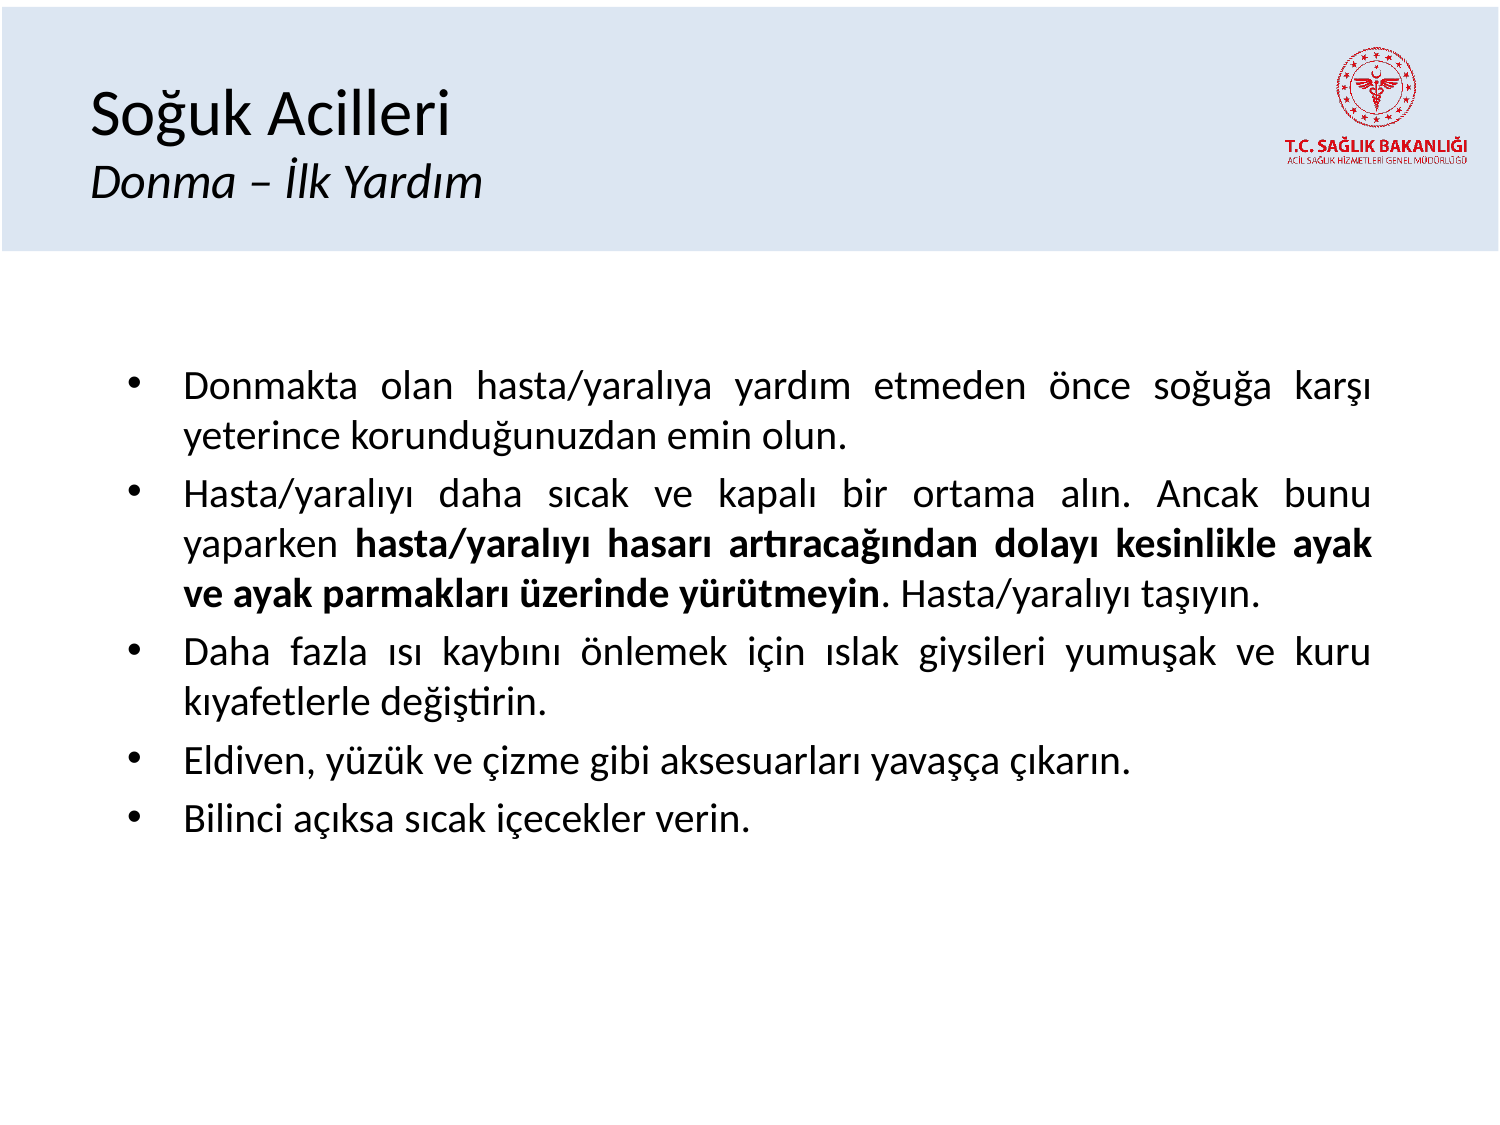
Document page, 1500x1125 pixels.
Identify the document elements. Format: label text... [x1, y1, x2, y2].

picture [1285, 47, 1467, 166]
list Donmakta olan hasta/yaralıya yardım etmeden önce soğuğa karşı yeterince korunduğunuzdan emin olun. Hasta/yaralıyı daha sıcak ve kapalı bir ortama alın. Ancak bunu yaparken hasta/yaralıyı hasarı artıracağından dolayı kesinlikle ayak ve ayak parmakları üzerinde yürütmeyin. Hasta/yaralıyı taşıyın. Daha fazla ısı kaybını önlemek için ıslak giysileri yumuşak ve kuru kıyafetlerle değiştirin. Eldiven, yüzük ve çizme gibi aksesuarları yavaşça çıkarın. Bilinci açıksa sıcak içecekler verin. [112, 349, 1388, 882]
text_box [0, 5, 1500, 253]
title Soğuk Acilleri Donma – İlk Yardım [75, 45, 1294, 233]
